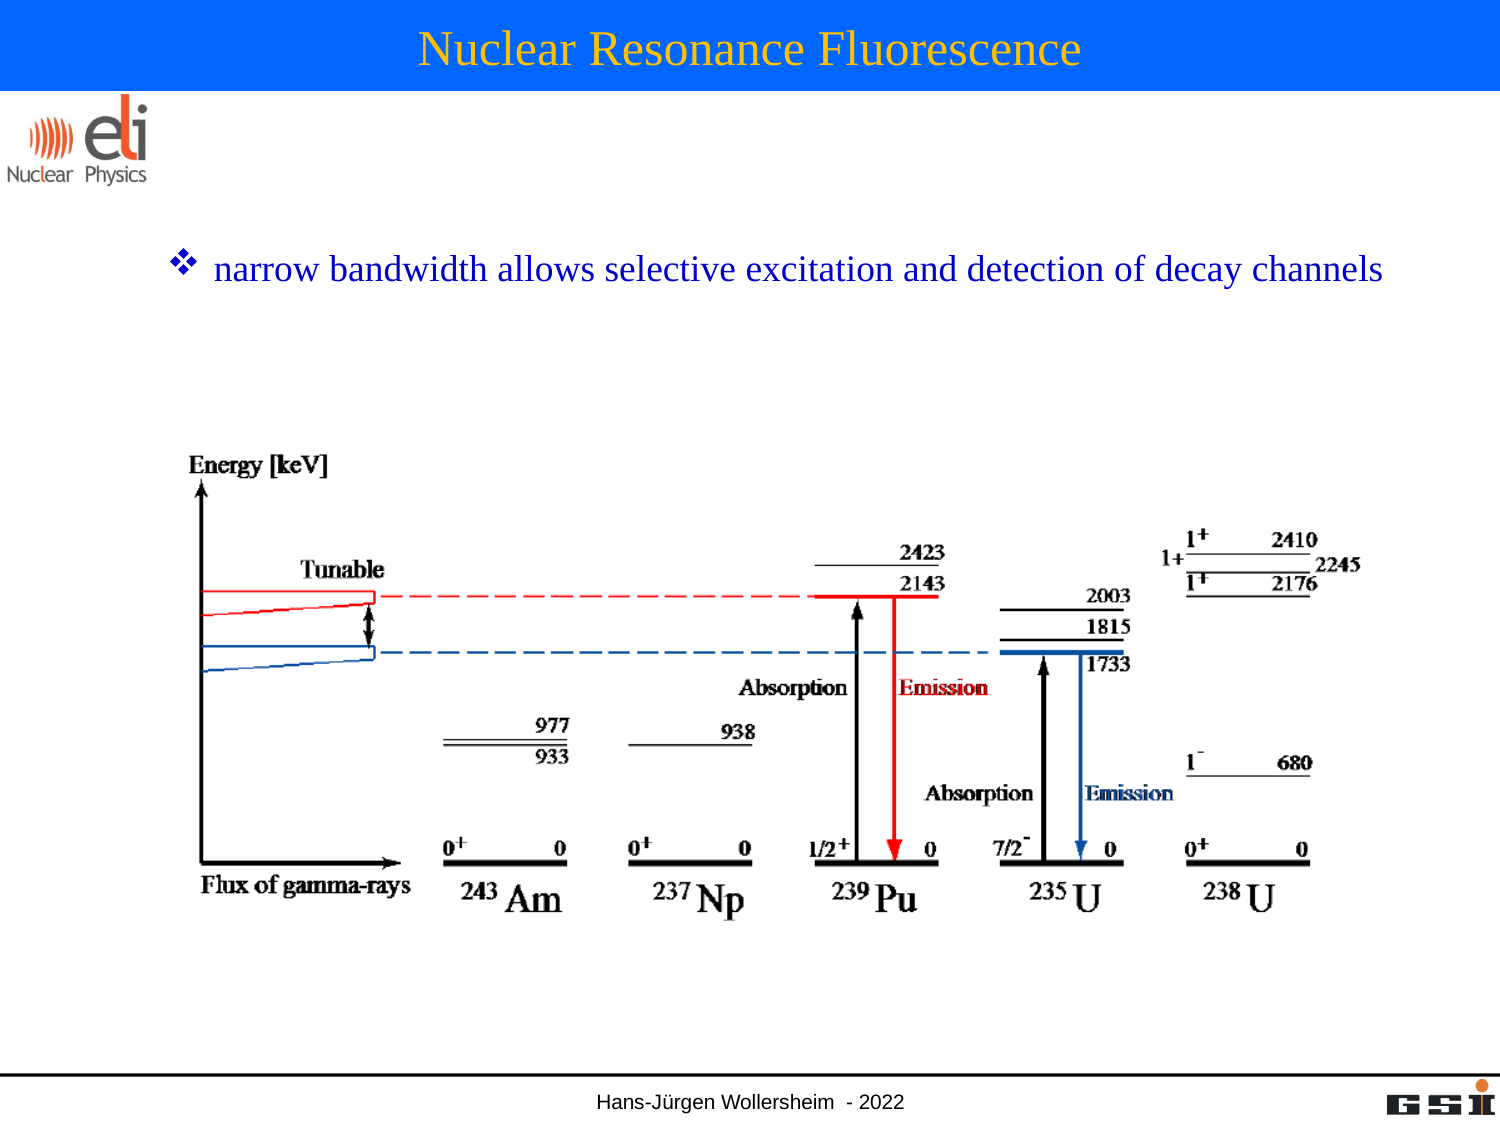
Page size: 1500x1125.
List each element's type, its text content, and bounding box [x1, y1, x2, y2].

text_box narrow bandwidth allows selective excitation and detection of decay channels [152, 236, 1400, 296]
picture [1387, 1079, 1495, 1115]
picture [0, 94, 160, 192]
title Nuclear Resonance Fluorescence [0, 0, 1500, 91]
picture [176, 442, 1384, 931]
